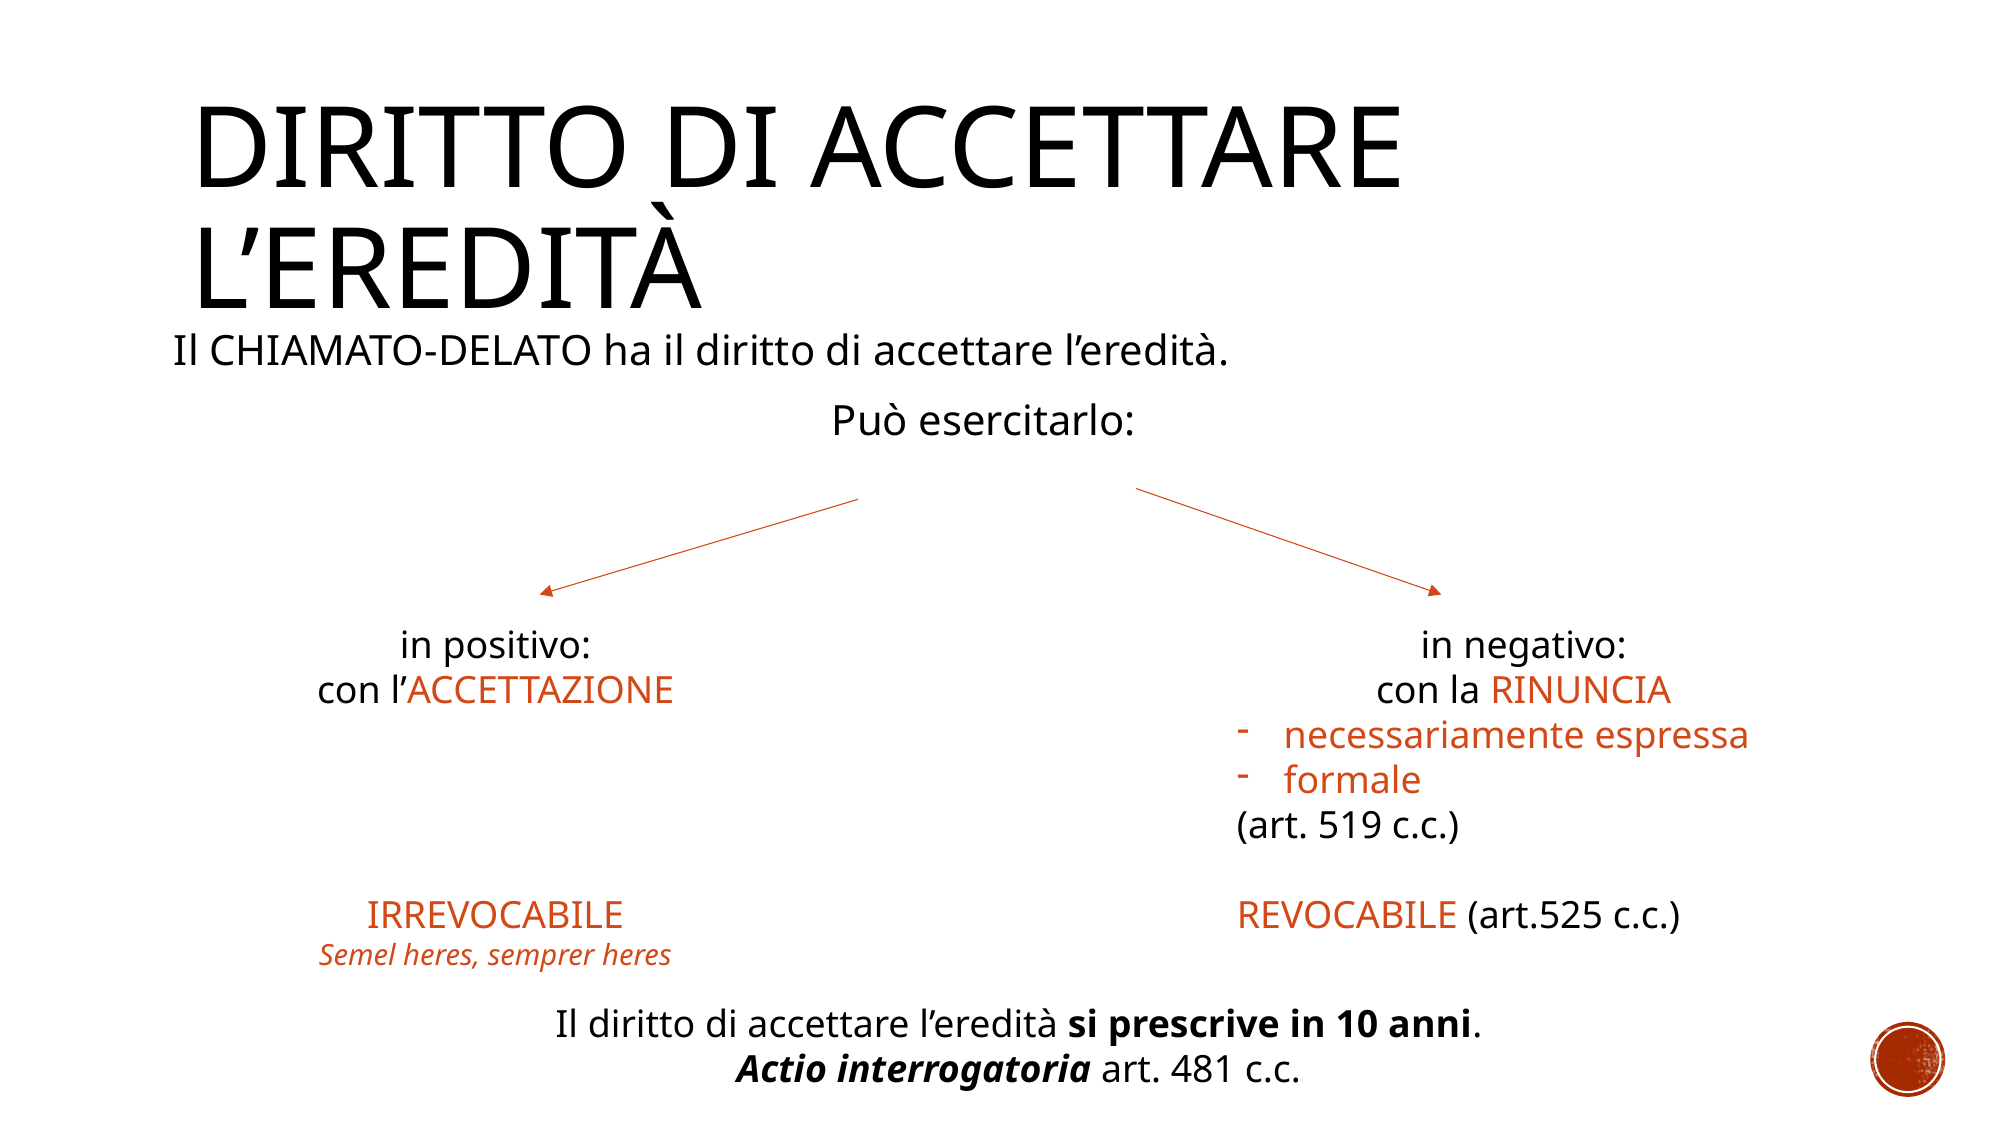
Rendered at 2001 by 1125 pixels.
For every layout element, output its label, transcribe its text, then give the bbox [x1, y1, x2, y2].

text_box in negativo: con la RINUNCIA necessariamente espressa formale (art. 519 c.c.) REVOCABILE (art.525 c.c.) [1222, 614, 1826, 989]
text_box Il diritto di accettare l’eredità si prescrive in 10 anni. Actio interrogatoria art. 481 c.c. [399, 992, 1639, 1098]
text_box in positivo: con l’ACCETTAZIONE IRREVOCABILE Semel heres, semprer heres [197, 614, 794, 979]
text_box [1139, 491, 1440, 592]
list Il CHIAMATO-DELATO ha il diritto di accettare l’eredità. Può esercitarlo: [159, 321, 1809, 490]
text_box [543, 502, 855, 592]
title Diritto di accettare l’eredità [175, 79, 1826, 344]
